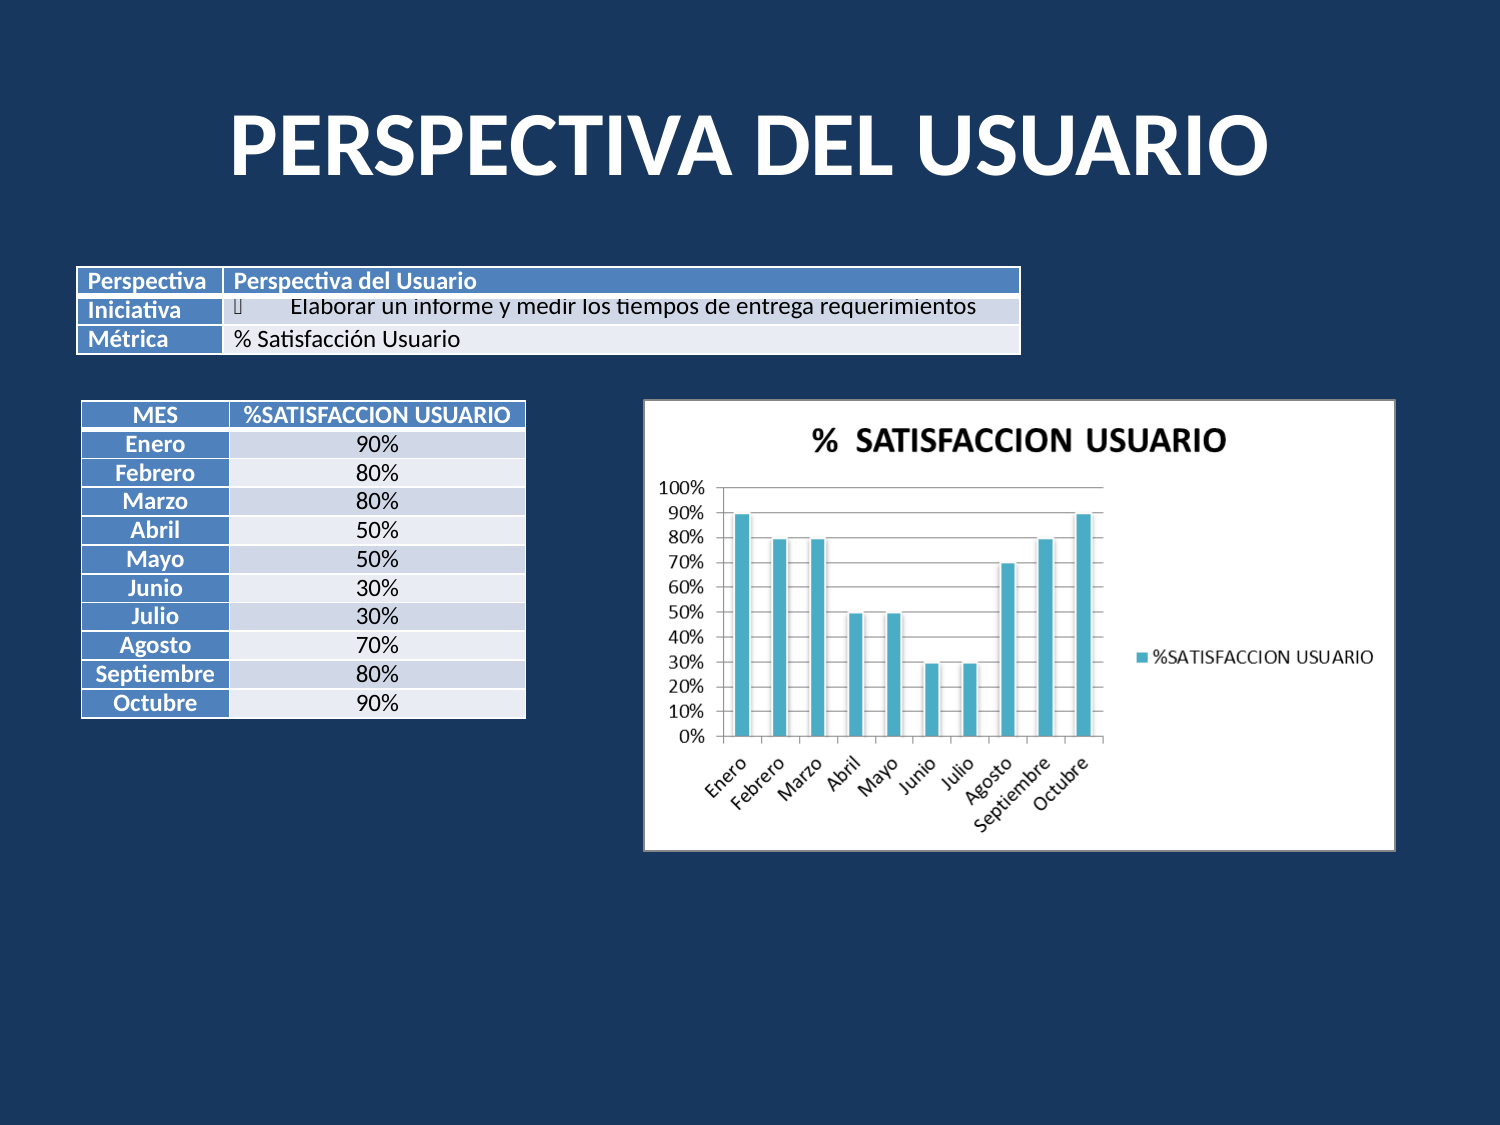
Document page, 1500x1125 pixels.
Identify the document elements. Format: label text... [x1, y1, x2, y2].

table_header Perspectiva [78, 268, 222, 293]
table_cell 30% [230, 603, 525, 630]
table_cell Mayo [82, 546, 229, 573]
table_cell 30% [230, 575, 525, 602]
table_cell Elaborar un informe y medir los tiempos de entrega requerimientos [224, 299, 1019, 324]
table_cell Septiembre [82, 661, 229, 688]
table_cell Marzo [82, 488, 229, 515]
table_cell Febrero [82, 459, 229, 486]
table_cell 70% [230, 632, 525, 659]
table_cell 90% [230, 432, 525, 458]
table_cell 90% [230, 690, 525, 717]
table_cell Octubre [82, 690, 229, 717]
table_cell 80% [230, 488, 525, 515]
table_cell 50% [230, 517, 525, 544]
table_cell Julio [82, 603, 229, 630]
table_cell Métrica [78, 326, 222, 353]
table_cell 80% [230, 459, 525, 486]
table_cell Abril [82, 517, 229, 544]
table_header Perspectiva del Usuario [224, 268, 1019, 293]
picture [643, 398, 1396, 852]
table_cell Agosto [82, 632, 229, 659]
table_cell 80% [230, 661, 525, 688]
table_header MES [82, 402, 229, 427]
table_cell Enero [82, 432, 229, 458]
table_header %SATISFACCION USUARIO [230, 402, 525, 427]
table_cell % Satisfacción Usuario [224, 326, 1019, 353]
table_cell 50% [230, 546, 525, 573]
table_cell Junio [82, 575, 229, 602]
title PERSPECTIVA DEL USUARIO [75, 45, 1425, 233]
table_cell Iniciativa [78, 299, 222, 324]
